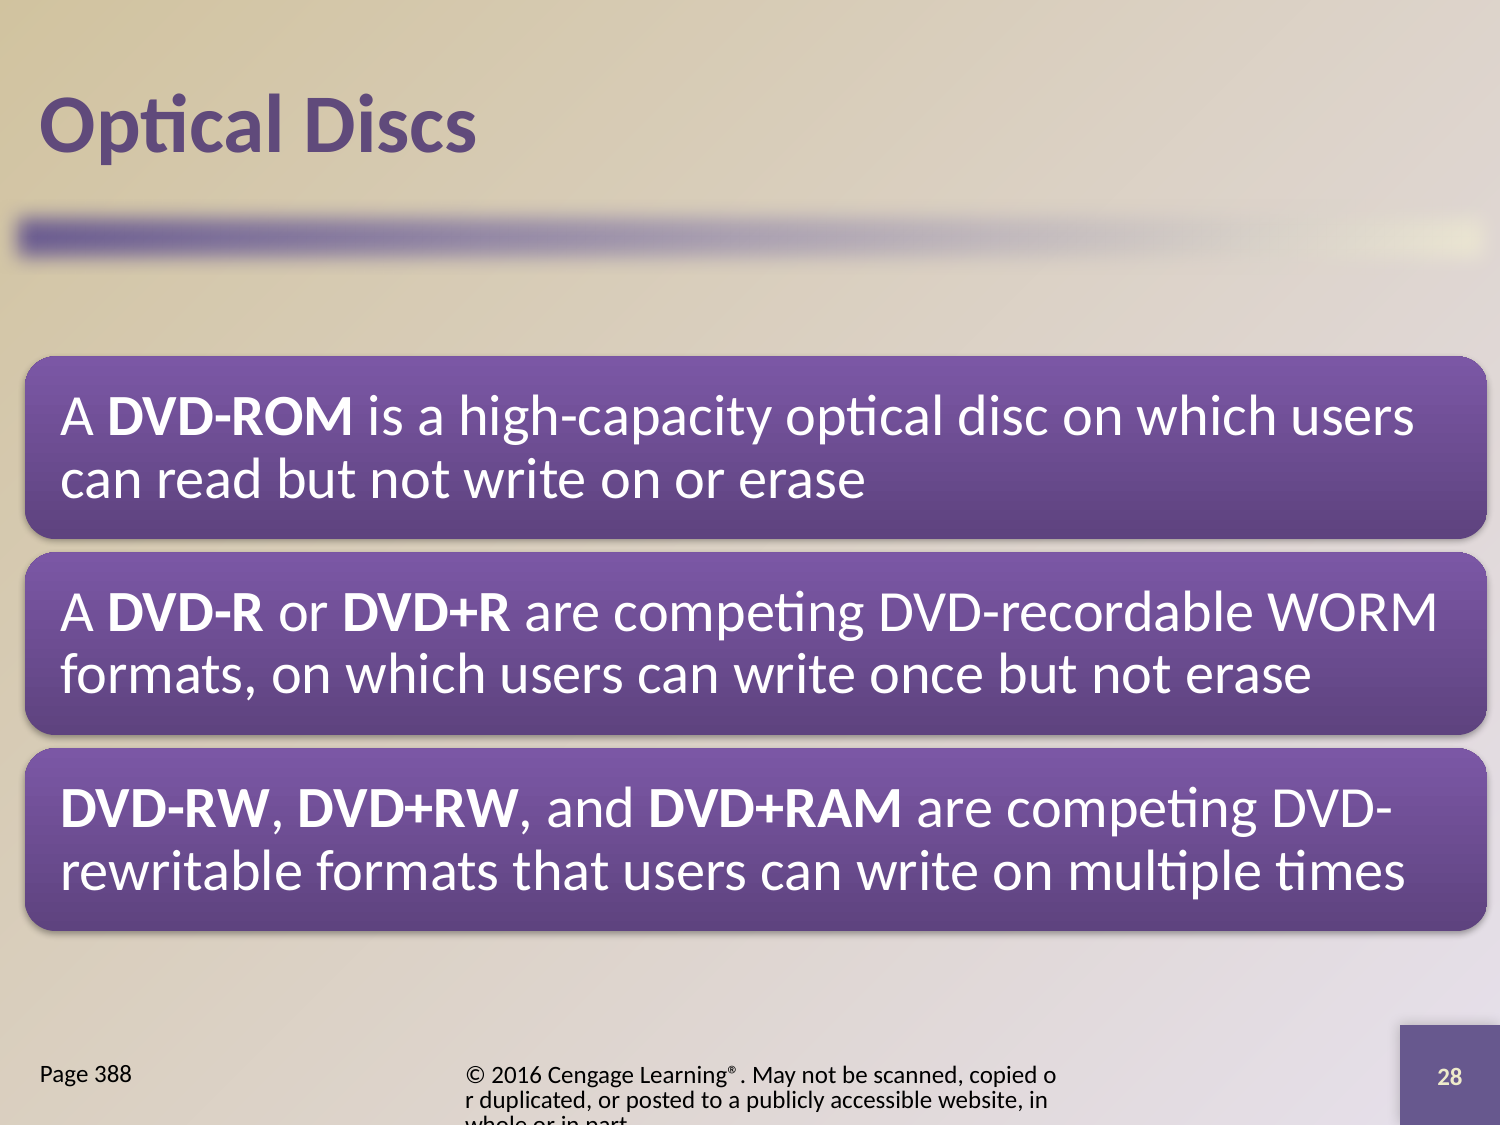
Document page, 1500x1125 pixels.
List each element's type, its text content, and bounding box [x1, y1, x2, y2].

slide_number 28 [1400, 1025, 1500, 1125]
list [24, 262, 1488, 1026]
list Page 388 [24, 1050, 300, 1125]
title Optical Discs [24, 24, 1475, 213]
footer © 2016 Cengage Learning®. May not be scanned, copied or duplicated, or posted to a publicly accessible website, in whole or in part. [450, 1036, 1075, 1111]
